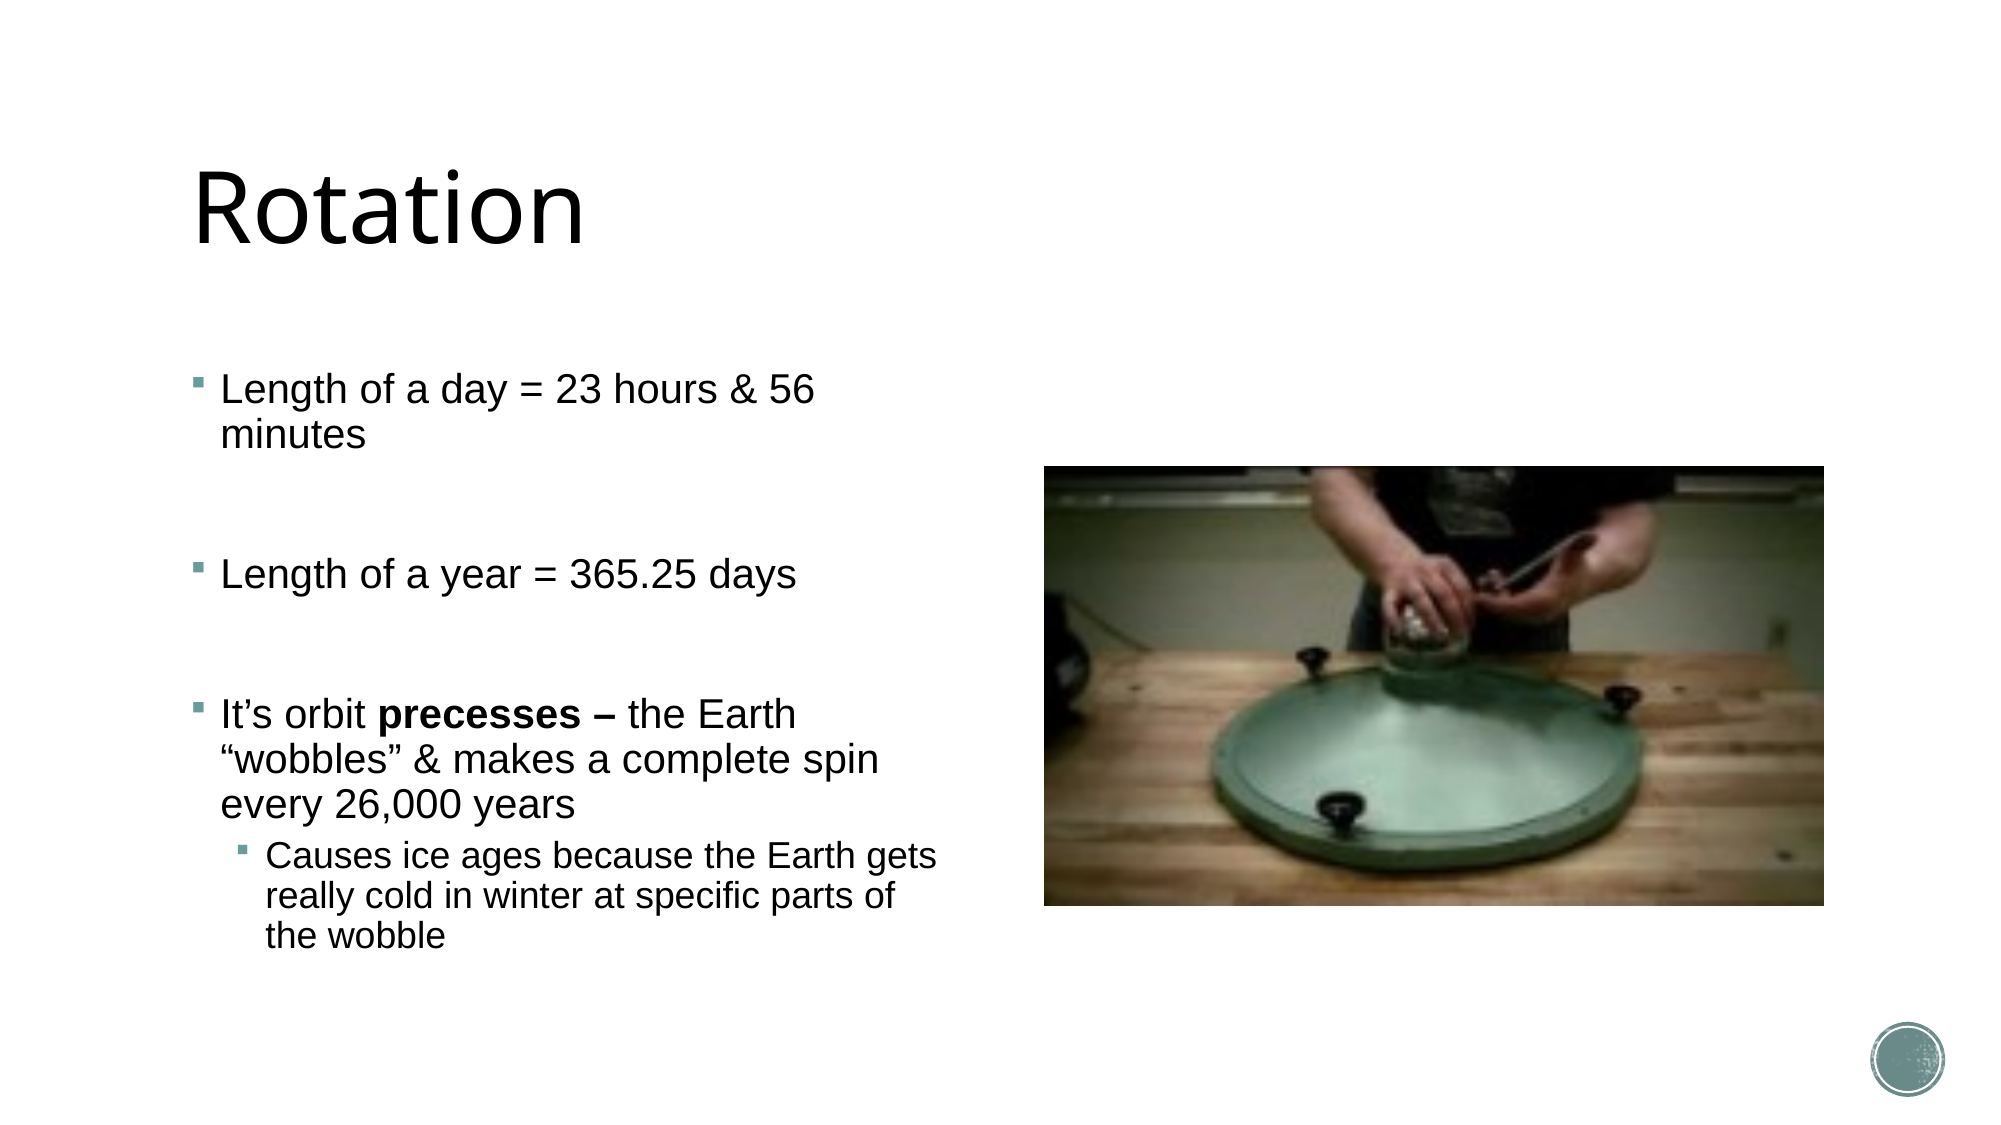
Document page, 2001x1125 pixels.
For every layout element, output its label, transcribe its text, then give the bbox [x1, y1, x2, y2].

title Rotation [175, 79, 1826, 344]
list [1047, 469, 1823, 905]
list Length of a day = 23 hours & 56 minutes Length of a year = 365.25 days It’s orbit precesses – the Earth “wobbles” & makes a complete spin every 26,000 years Causes ice ages because the Earth gets really cold in winter at specific parts of the wobble [175, 360, 956, 1013]
